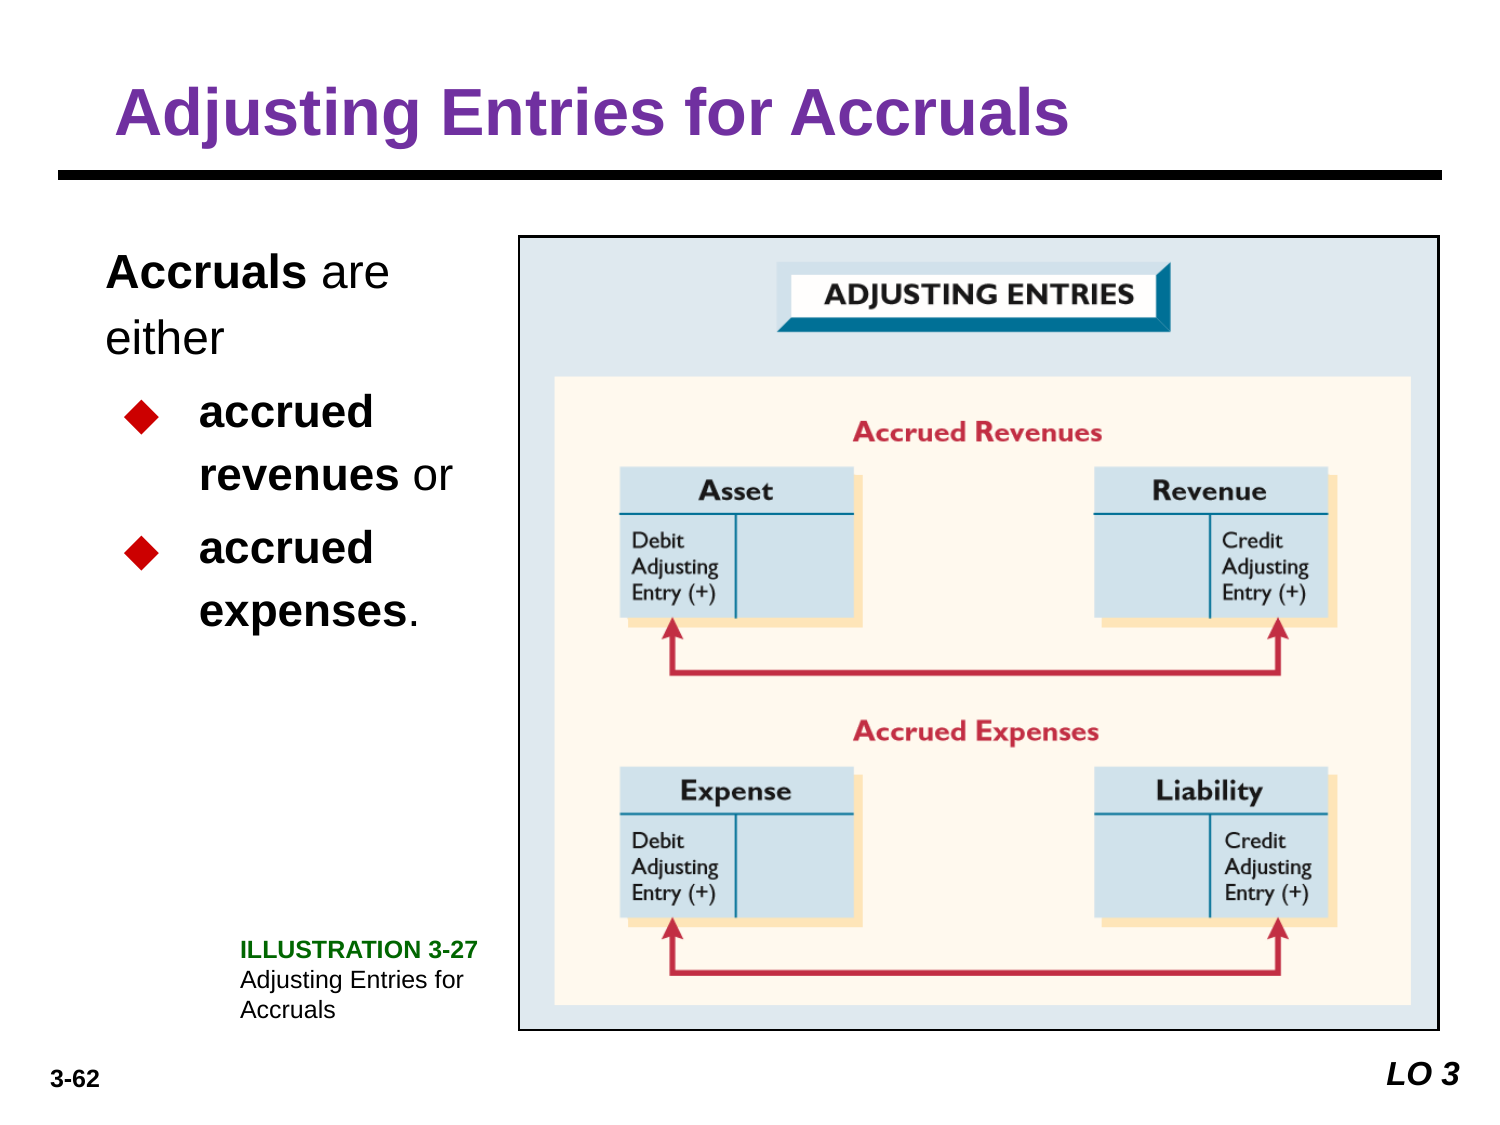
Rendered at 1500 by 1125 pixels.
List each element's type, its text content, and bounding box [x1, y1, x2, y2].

picture [519, 237, 1438, 1030]
text_box LO 3 [1350, 1044, 1475, 1100]
title Adjusting Entries for Accruals [95, 57, 1455, 160]
text_box Accruals are either accrued revenues or accrued expenses. [75, 224, 488, 738]
text_box ILLUSTRATION 3-27 Adjusting Entries for Accruals [225, 926, 514, 1031]
